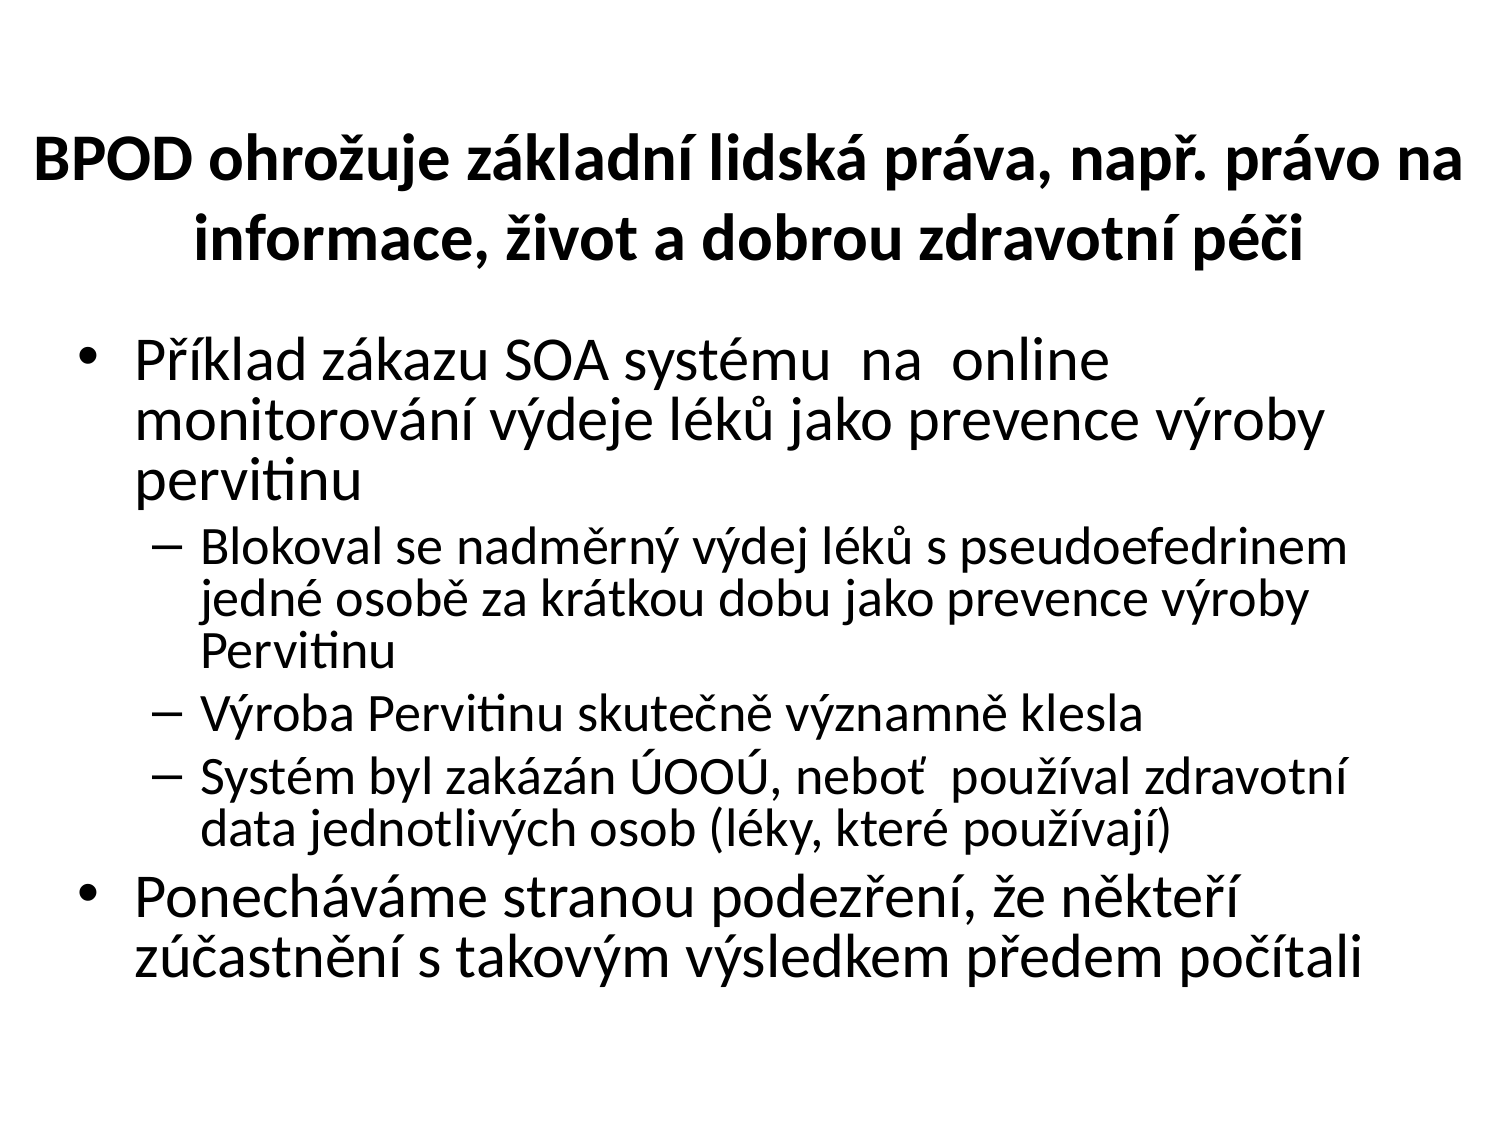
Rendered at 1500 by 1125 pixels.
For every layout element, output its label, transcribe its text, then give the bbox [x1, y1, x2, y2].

list Příklad zákazu SOA systému na online monitorování výdeje léků jako prevence výroby pervitinu Blokoval se nadměrný výdej léků s pseudoefedrinem jedné osobě za krátkou dobu jako prevence výroby Pervitinu Výroba Pervitinu skutečně významně klesla Systém byl zakázán ÚOOÚ, neboť používal zdravotní data jednotlivých osob (léky, které používají) Ponecháváme stranou podezření, že někteří zúčastnění s takovým výsledkem předem počítali [63, 324, 1437, 1000]
title BPOD ohrožuje základní lidská práva, např. právo na informace, život a dobrou zdravotní péči [0, 99, 1500, 288]
